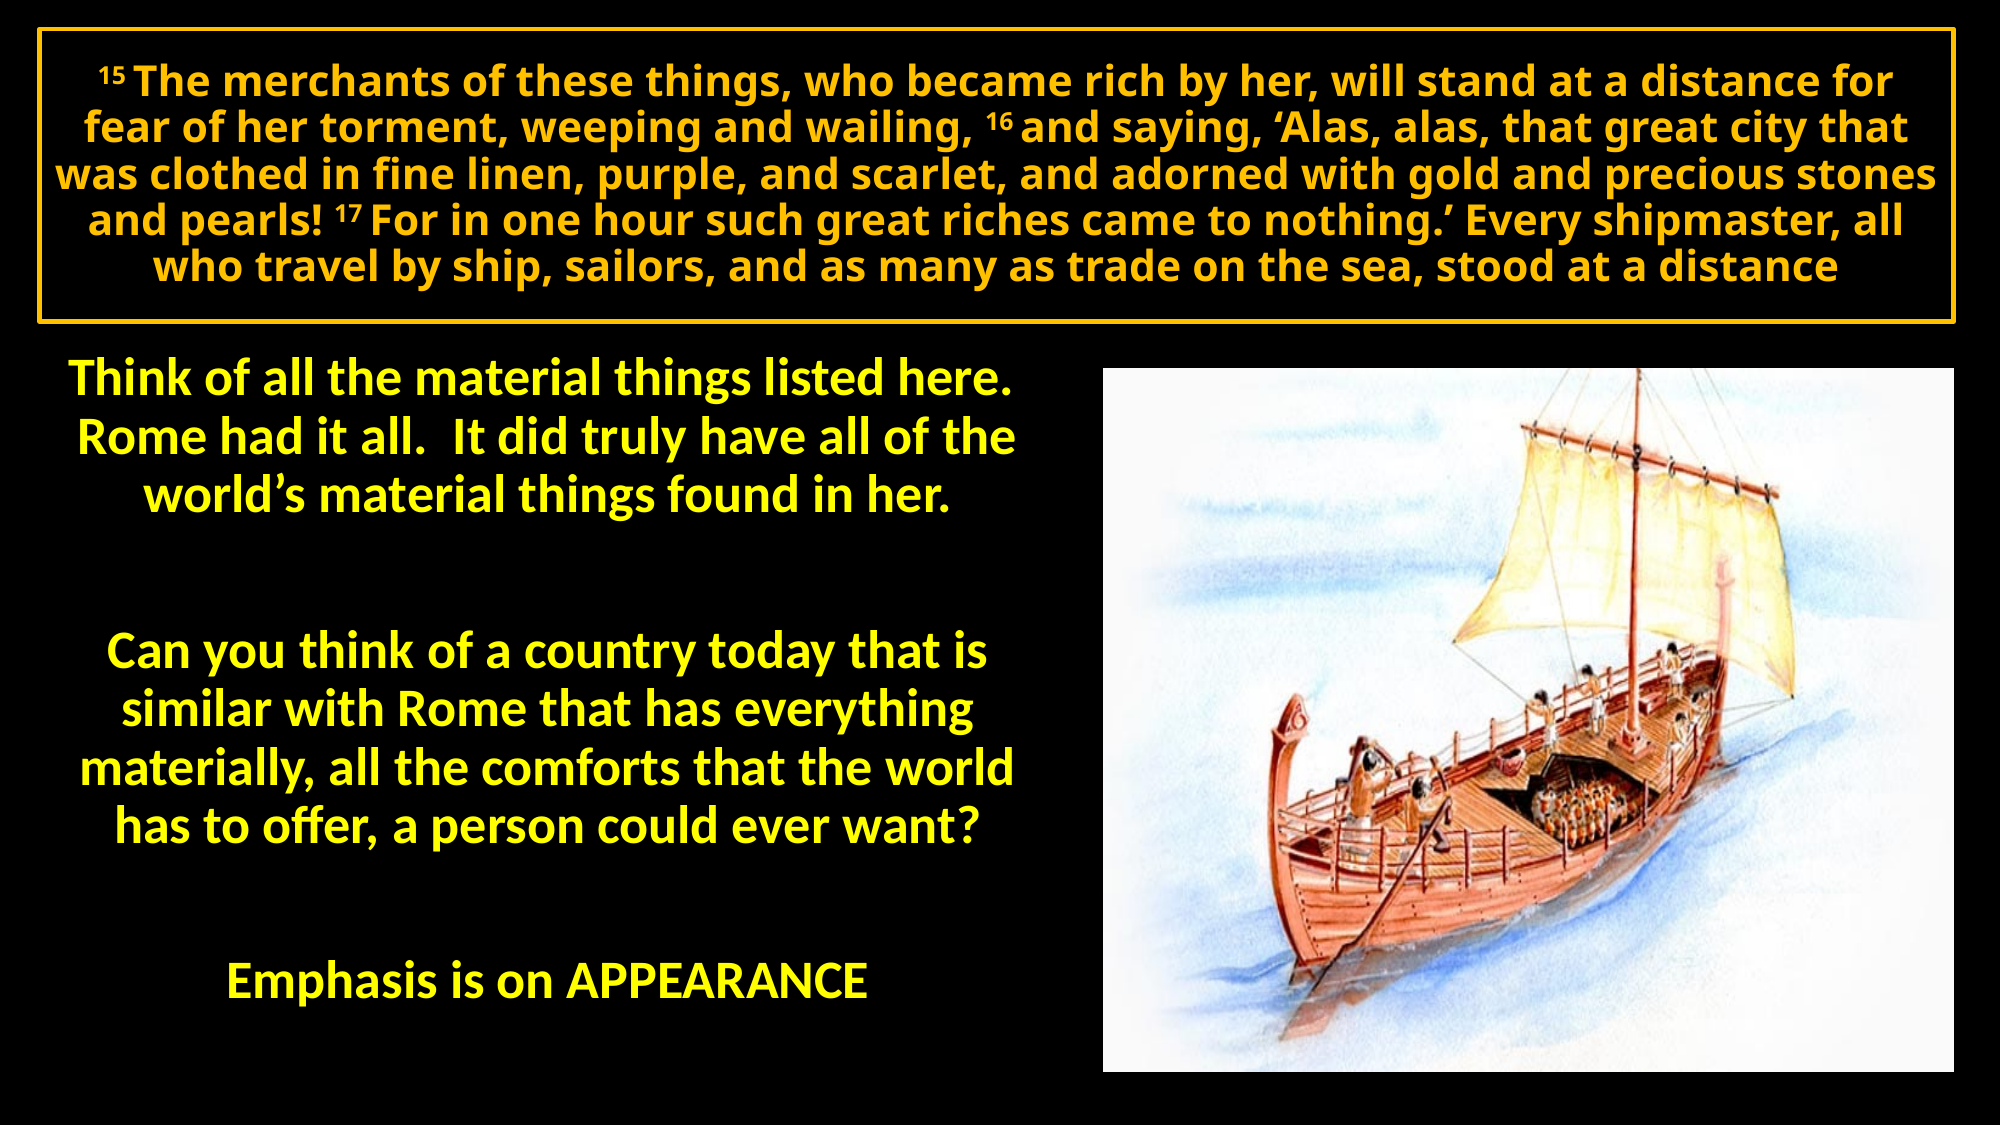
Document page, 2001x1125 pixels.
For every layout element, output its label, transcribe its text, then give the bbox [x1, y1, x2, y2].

title 15 The merchants of these things, who became rich by her, will stand at a distance for fear of her torment, weeping and wailing, 16 and saying, ‘Alas, alas, that great city that was clothed in fine linen, purple, and scarlet, and adorned with gold and precious stones and pearls! 17 For in one hour such great riches came to nothing.’ Every shipmaster, all who travel by ship, sailors, and as many as trade on the sea, stood at a distance [39, 28, 1954, 322]
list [1103, 368, 1954, 1072]
list Think of all the material things listed here. Rome had it all. It did truly have all of the world’s material things found in her. Can you think of a country today that is similar with Rome that has everything materially, all the comforts that the world has to offer, a person could ever want? Emphasis is on APPEARANCE [46, 341, 1050, 1097]
